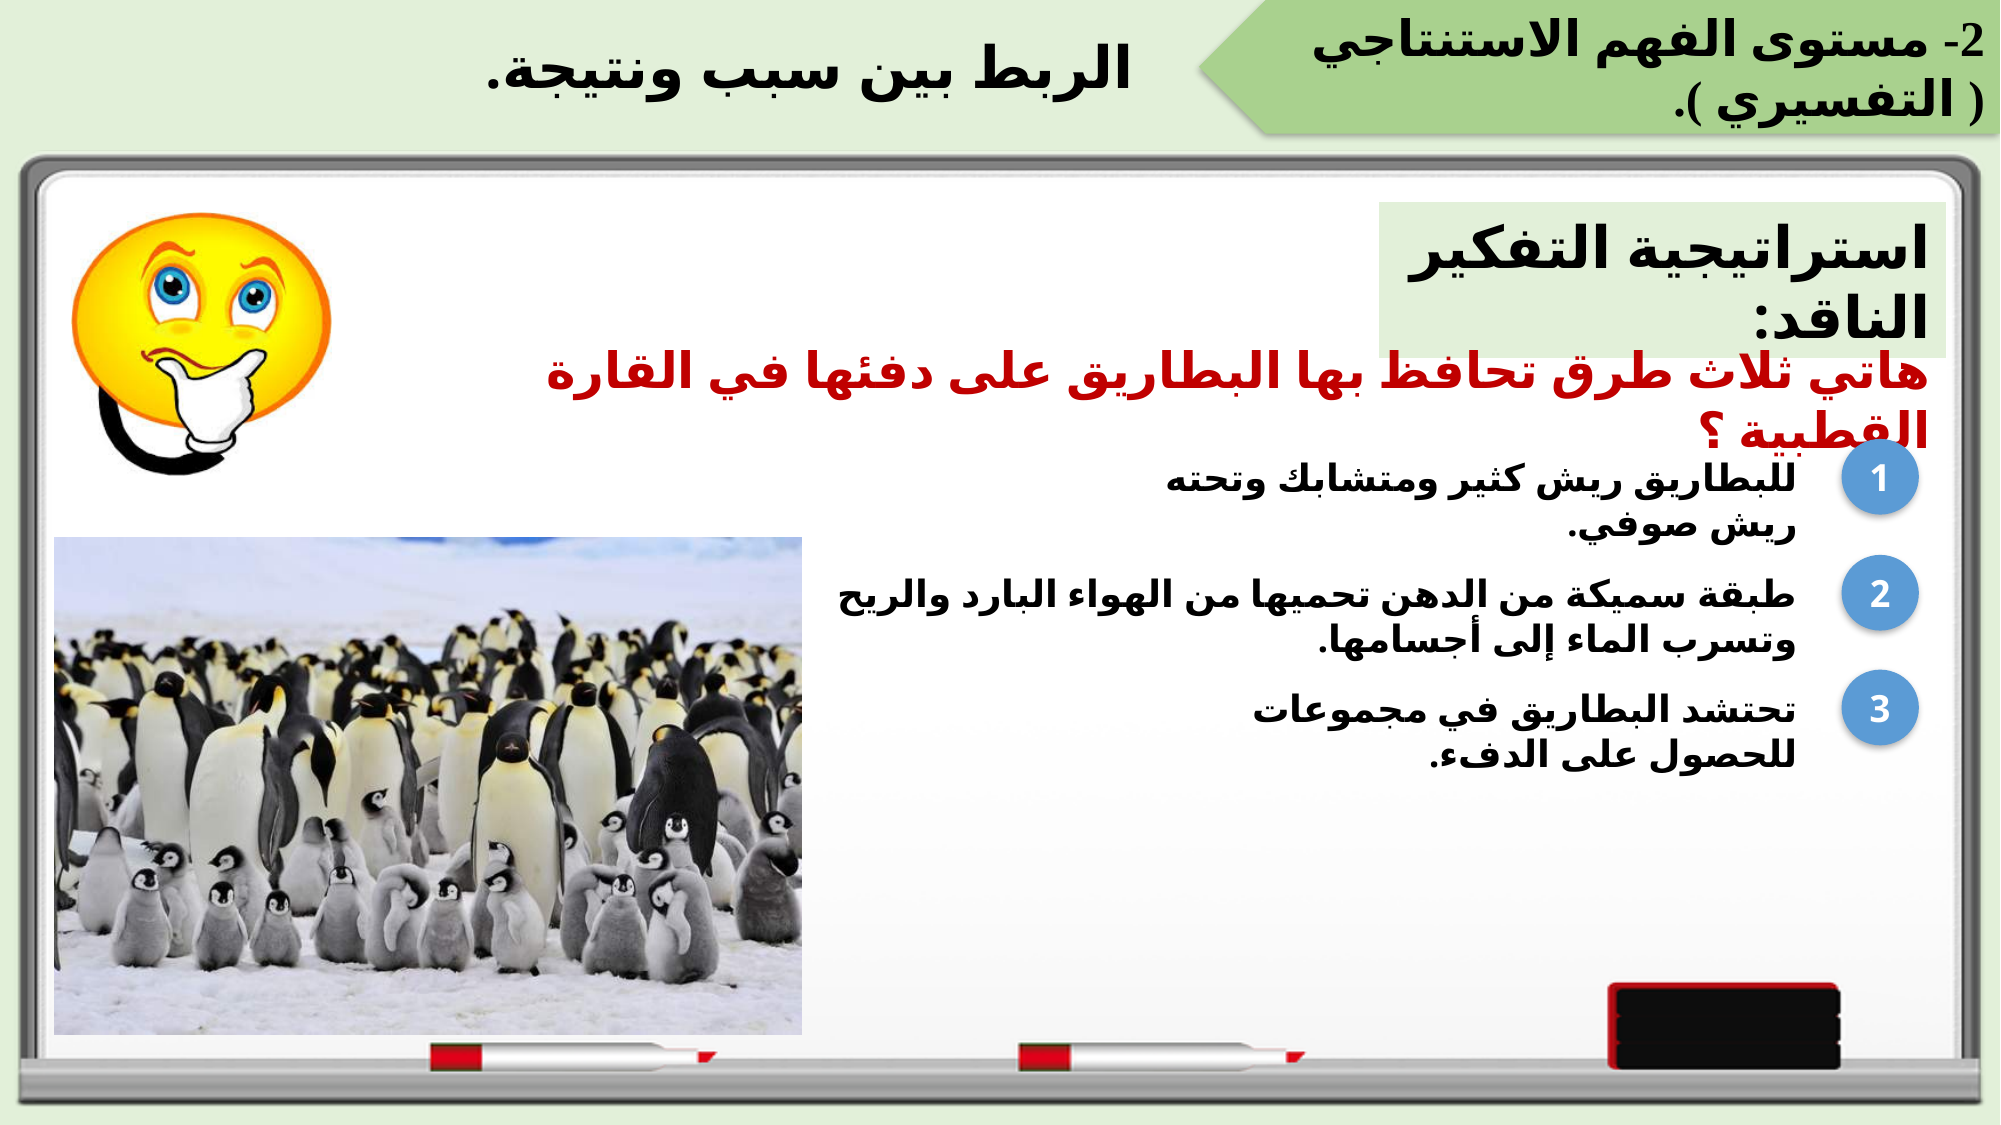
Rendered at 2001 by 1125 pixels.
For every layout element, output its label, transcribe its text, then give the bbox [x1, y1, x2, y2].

text_box 2- مستوى الفهم الاستنتاجي ( التفسيري ). [1197, 0, 2000, 135]
picture [12, 149, 1988, 1110]
text_box الربط بين سبب ونتيجة. [439, 22, 1180, 108]
